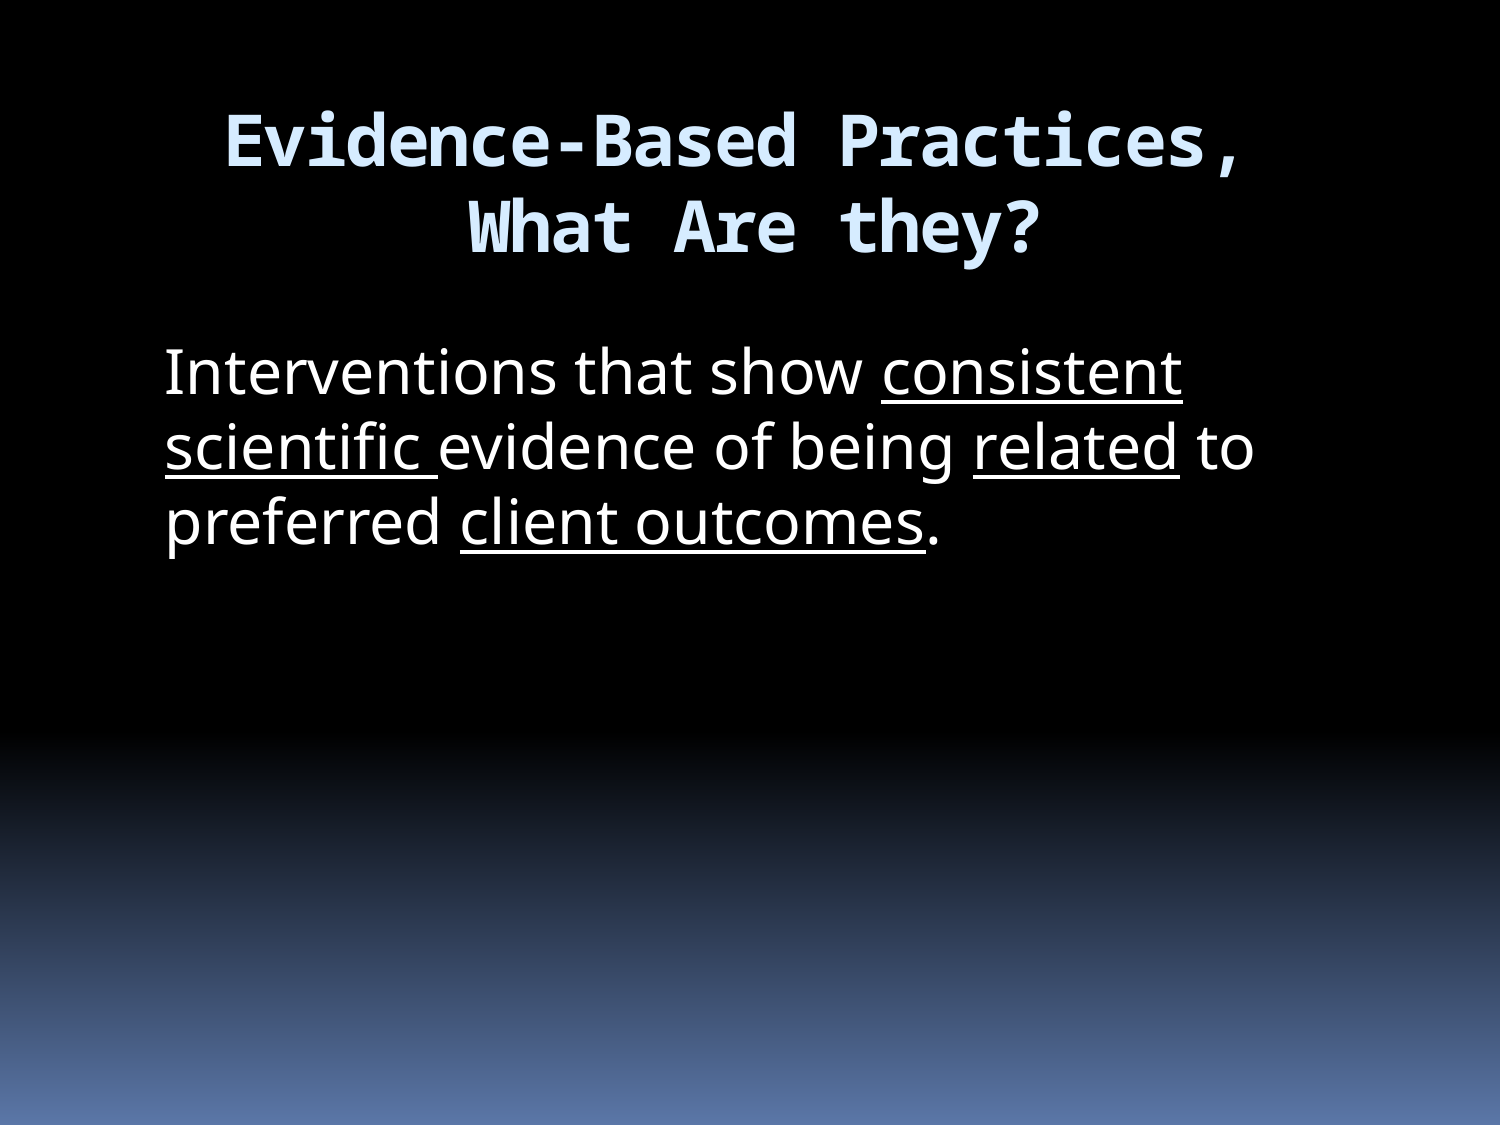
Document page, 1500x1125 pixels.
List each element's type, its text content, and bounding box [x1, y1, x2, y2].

title Evidence-Based Practices, What Are they? [50, 87, 1463, 275]
list Interventions that show consistent scientific evidence of being related to preferred client outcomes. [150, 324, 1350, 1000]
